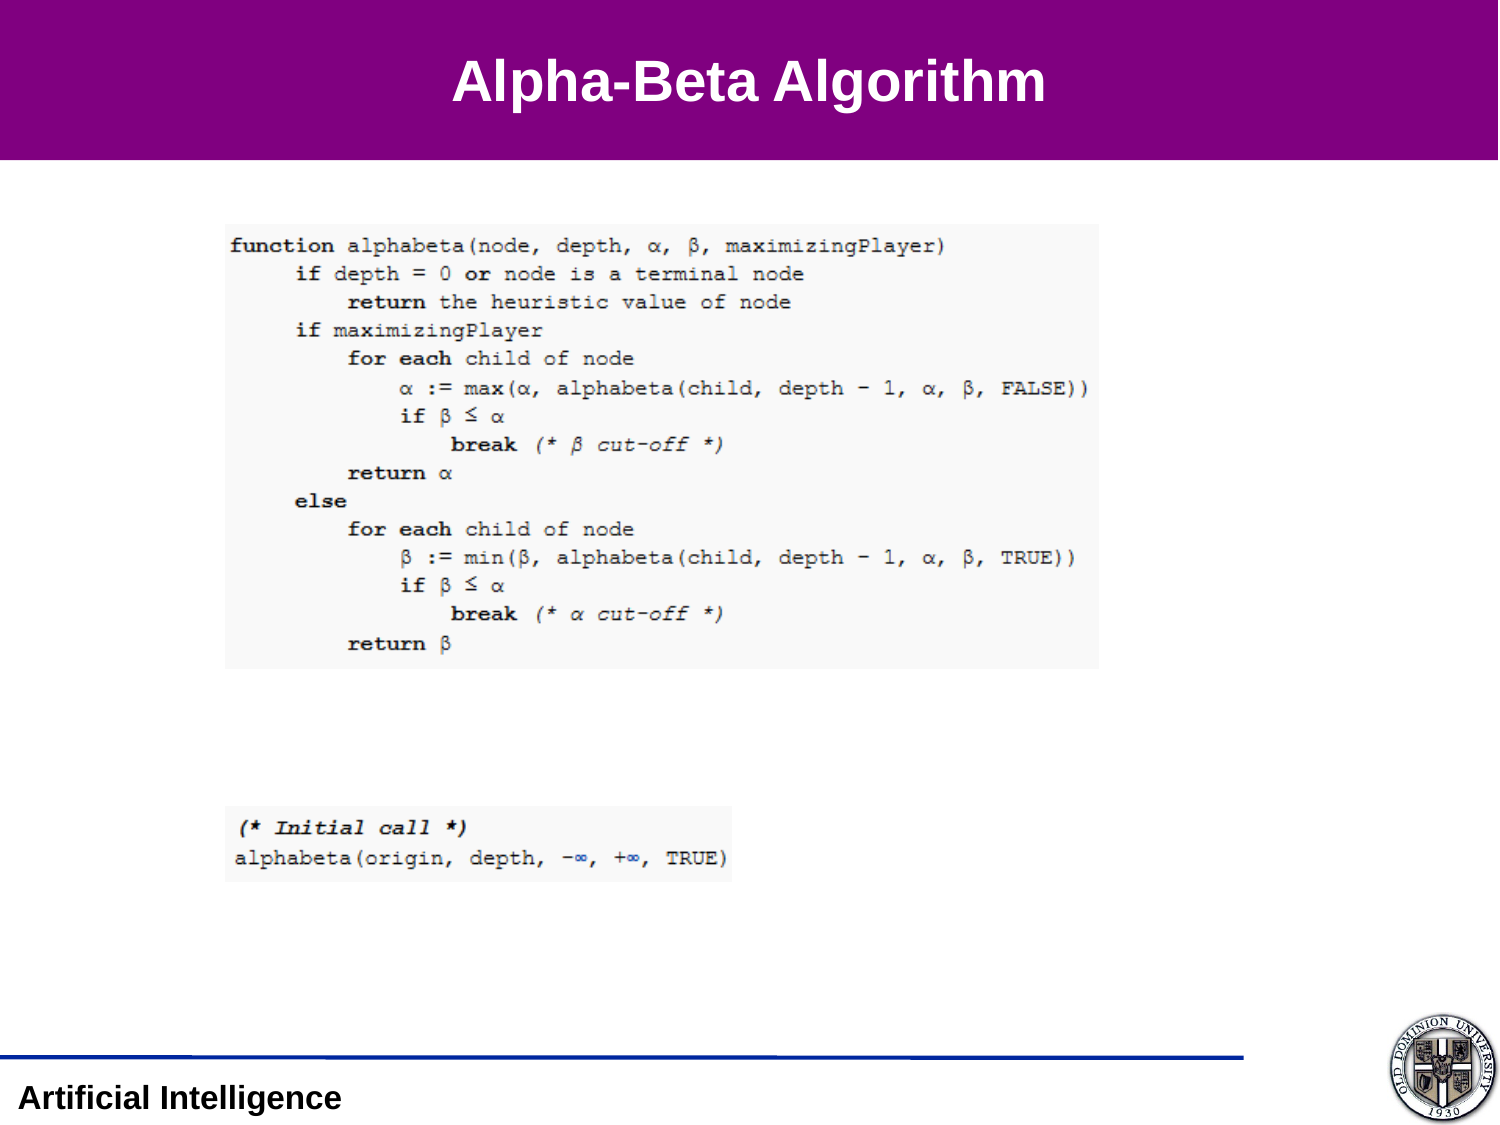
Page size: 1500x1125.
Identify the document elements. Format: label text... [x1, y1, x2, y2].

title Alpha-Beta Algorithm [3, 1, 1496, 155]
picture [1387, 1012, 1500, 1125]
picture [224, 224, 1099, 669]
picture [224, 806, 732, 882]
